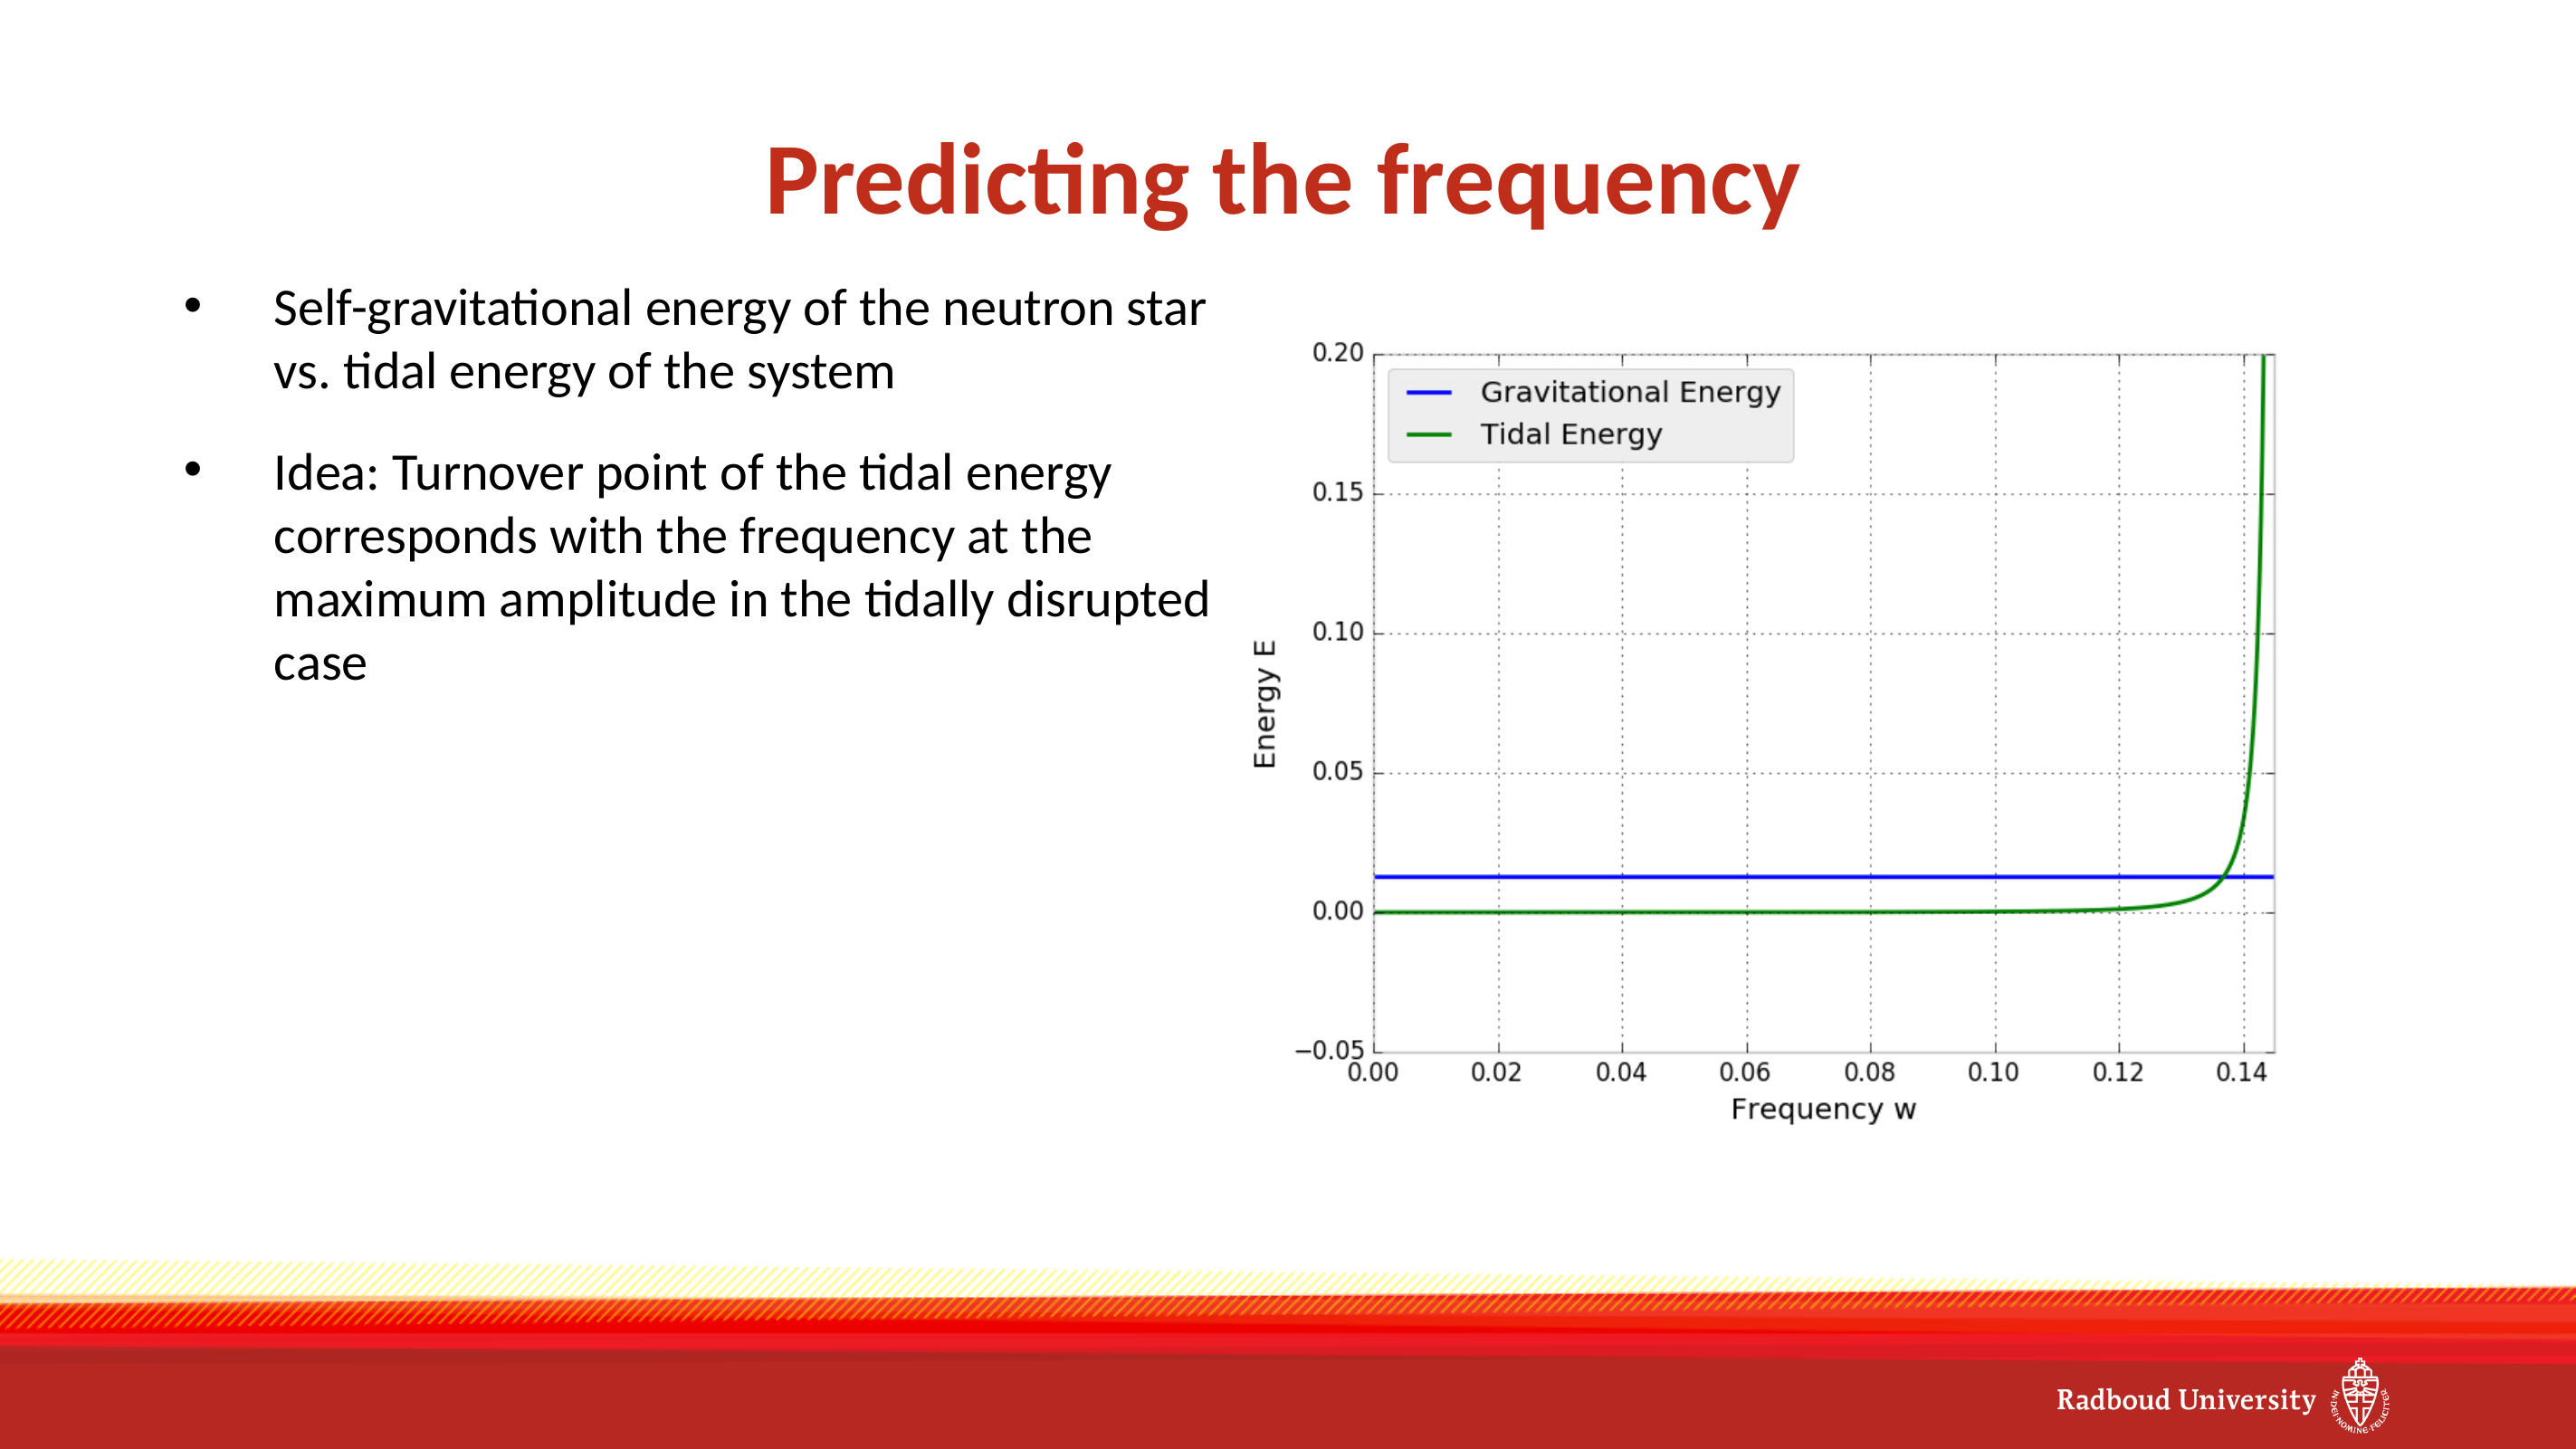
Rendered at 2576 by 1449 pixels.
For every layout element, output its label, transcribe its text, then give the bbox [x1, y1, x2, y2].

list Self-gravitational energy of the neutron star vs. tidal energy of the system Idea: Turnover point of the tidal energy corresponds with the frequency at the maximum amplitude in the tidally disrupted case [177, 267, 1229, 1310]
picture [0, 0, 2576, 1449]
title Predicting the frequency [178, 107, 2390, 267]
